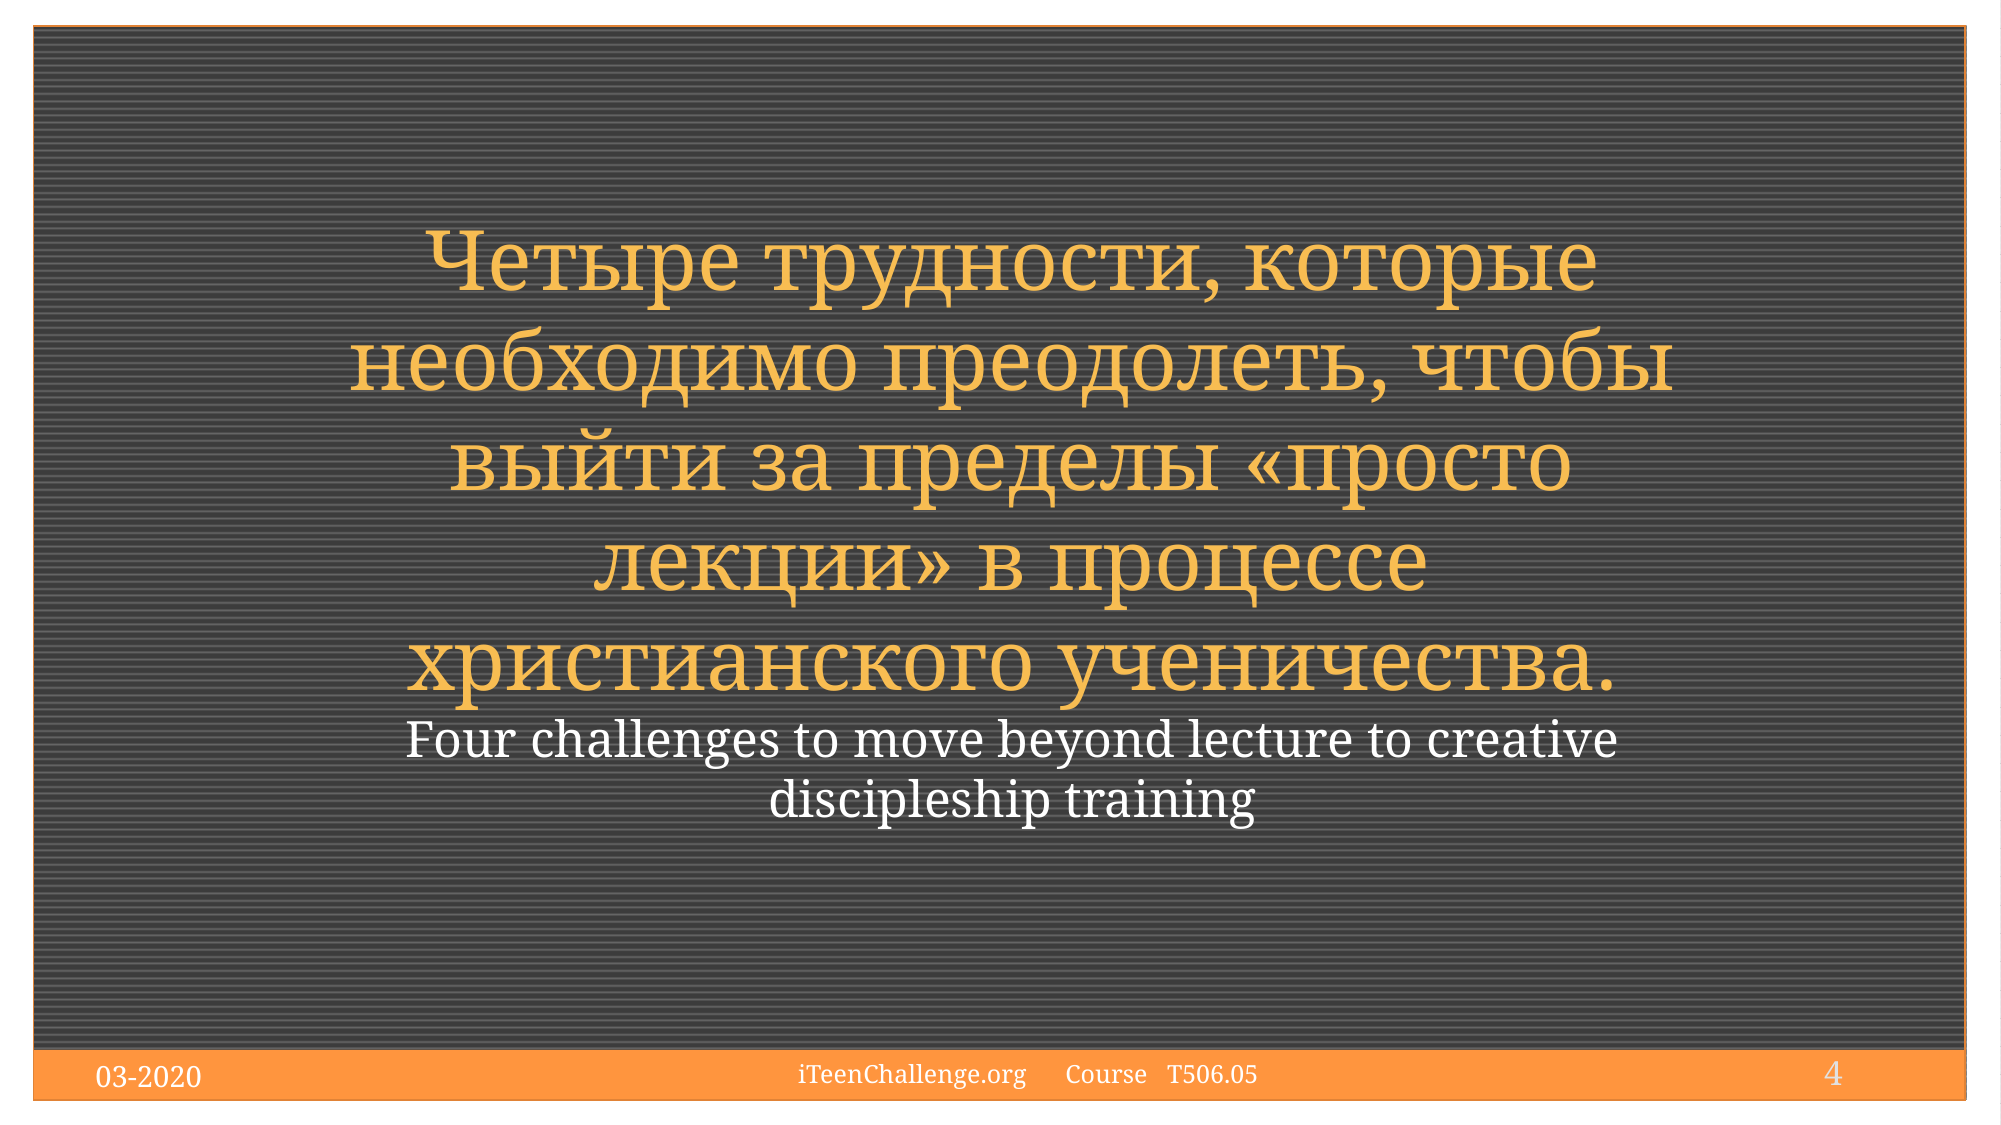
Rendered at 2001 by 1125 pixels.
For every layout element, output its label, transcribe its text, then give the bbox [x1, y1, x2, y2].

slide_number 03-2020 [0, 1050, 217, 1111]
slide_number 4 [1766, 1025, 1900, 1125]
footer iTeenChallenge.org Course T506.05 [783, 1051, 1567, 1112]
text_box Четыре трудности, которые необходимо преодолеть, чтобы выйти за пределы «просто лекции» в процессе христианского ученичества. Four challenges to move beyond lecture to creative discipleship training [312, 200, 1713, 935]
